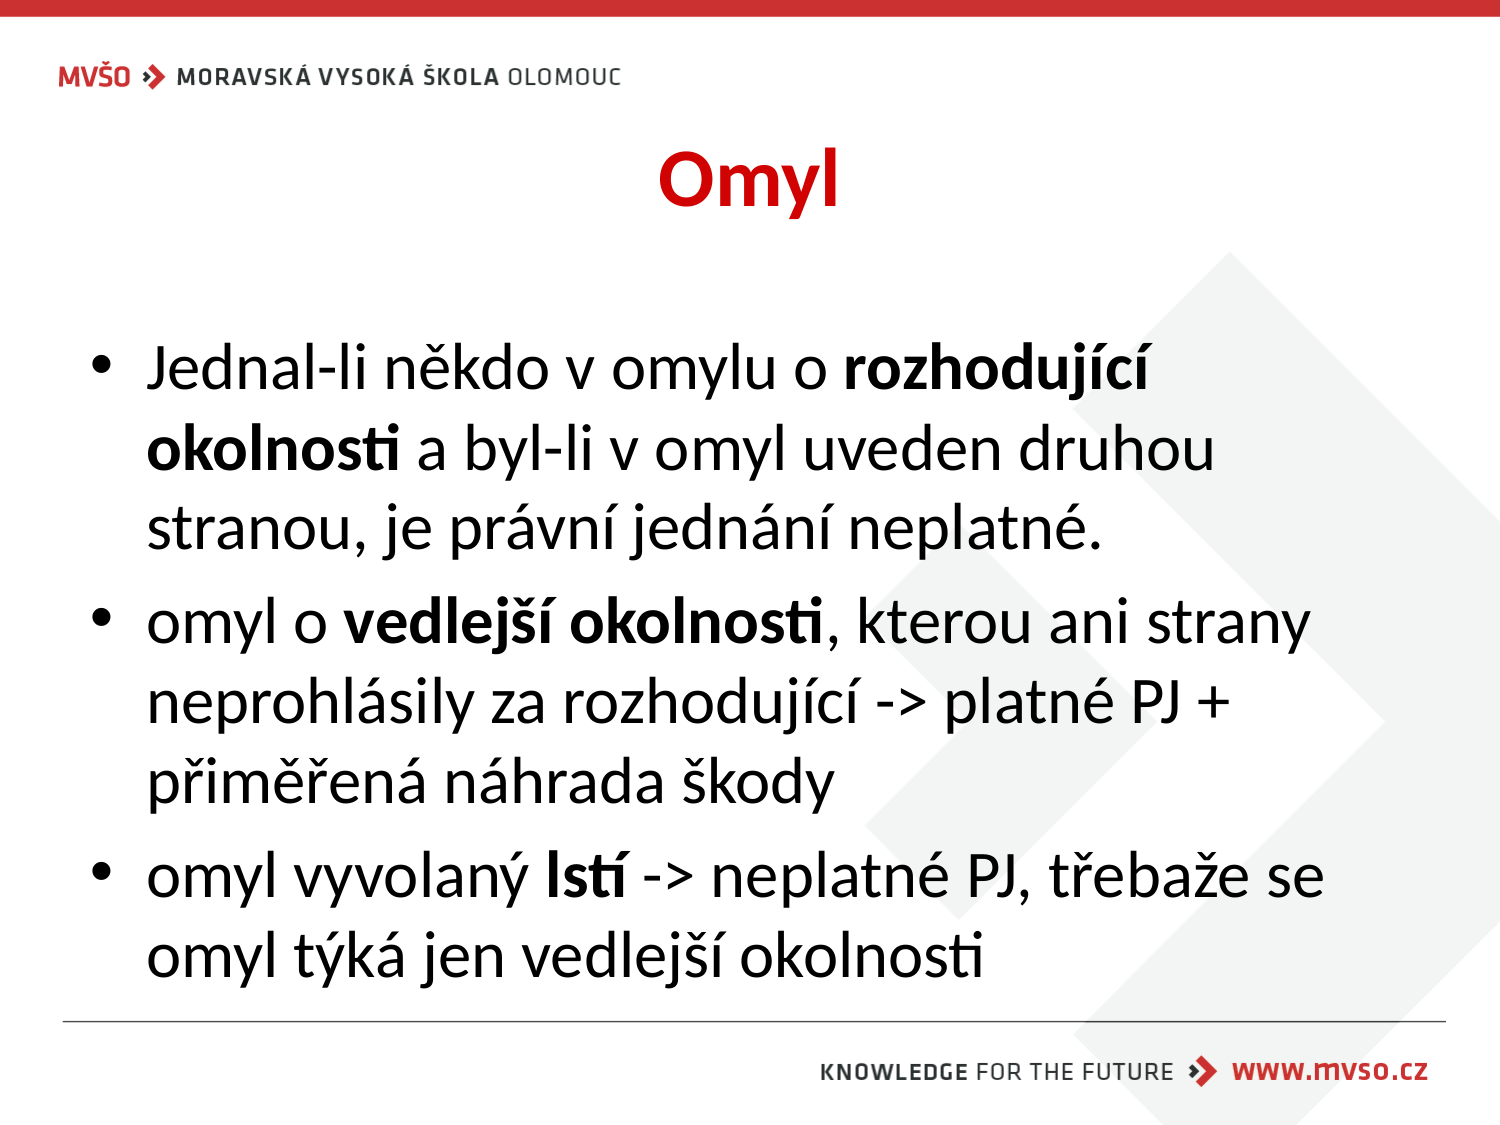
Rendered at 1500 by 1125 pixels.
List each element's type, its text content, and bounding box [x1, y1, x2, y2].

list Jednal-li někdo v omylu o rozhodující okolnosti a byl-li v omyl uveden druhou stranou, je právní jednání neplatné. omyl o vedlejší okolnosti, kterou ani strany neprohlásily za rozhodující -> platné PJ + přiměřená náhrada škody omyl vyvolaný lstí -> neplatné PJ, třebaže se omyl týká jen vedlejší okolnosti [75, 262, 1425, 1005]
footer [512, 1042, 988, 1103]
picture [0, 0, 1500, 1125]
title Omyl [75, 113, 1425, 233]
